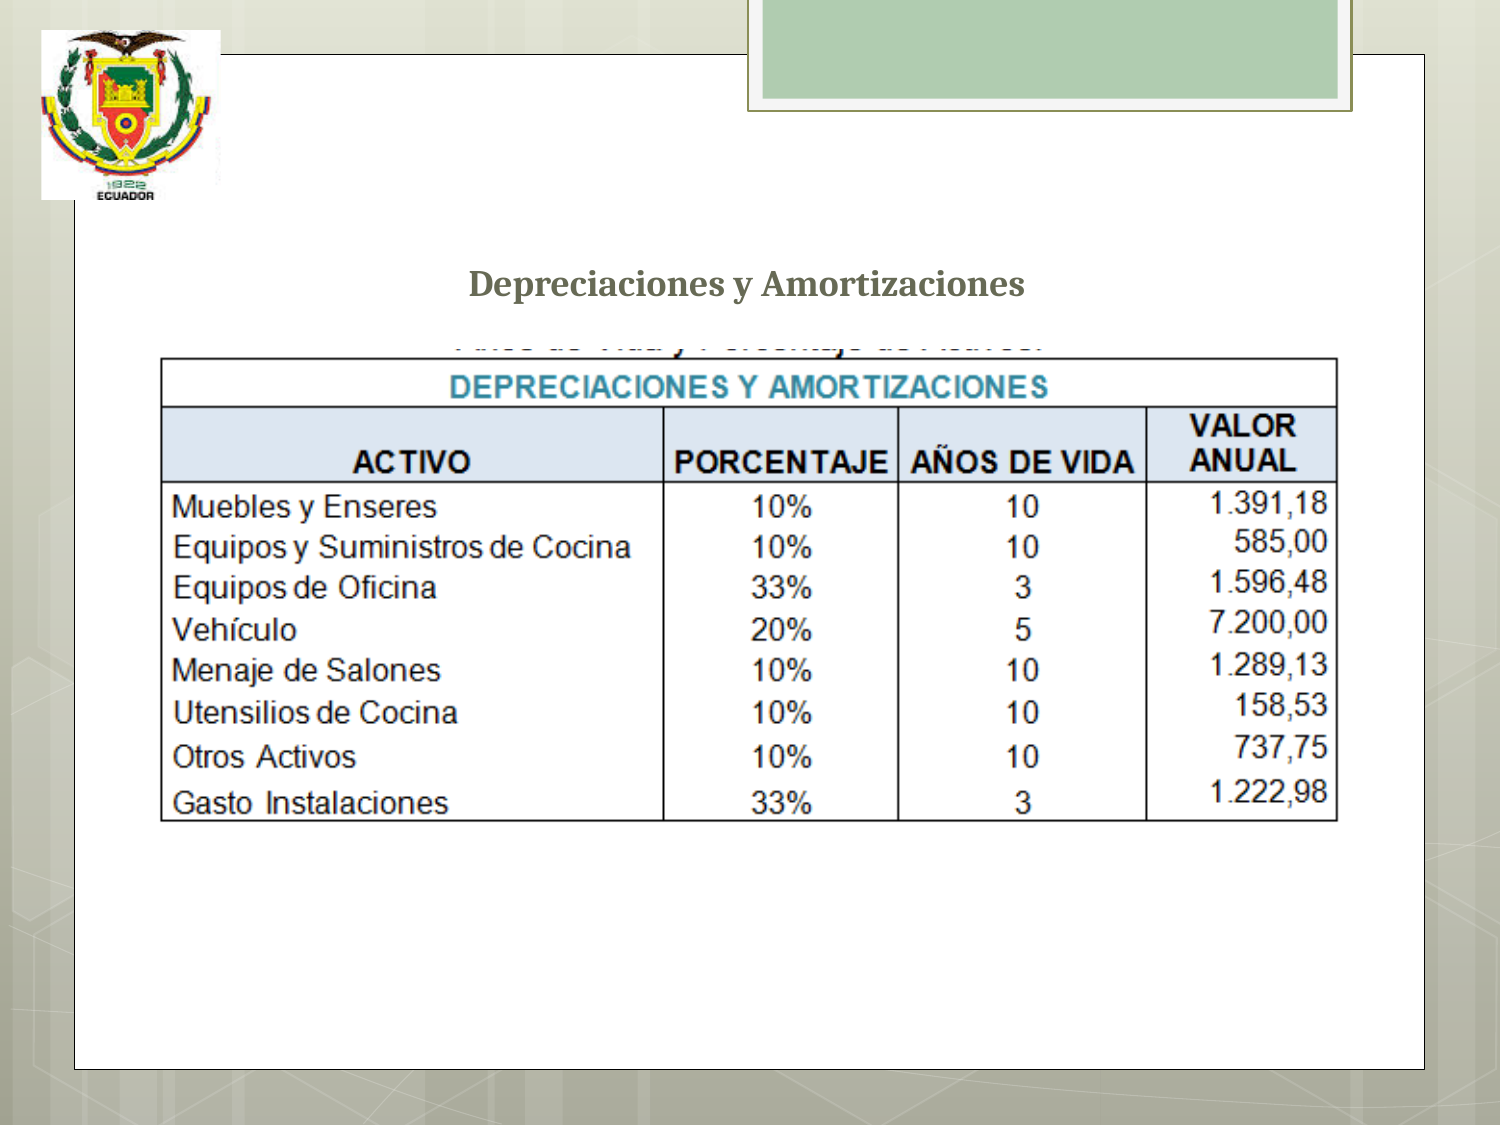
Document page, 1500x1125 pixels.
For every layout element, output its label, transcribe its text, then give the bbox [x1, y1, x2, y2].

title Depreciaciones y Amortizaciones [171, 168, 1324, 347]
picture [130, 349, 1360, 854]
picture [41, 30, 221, 200]
